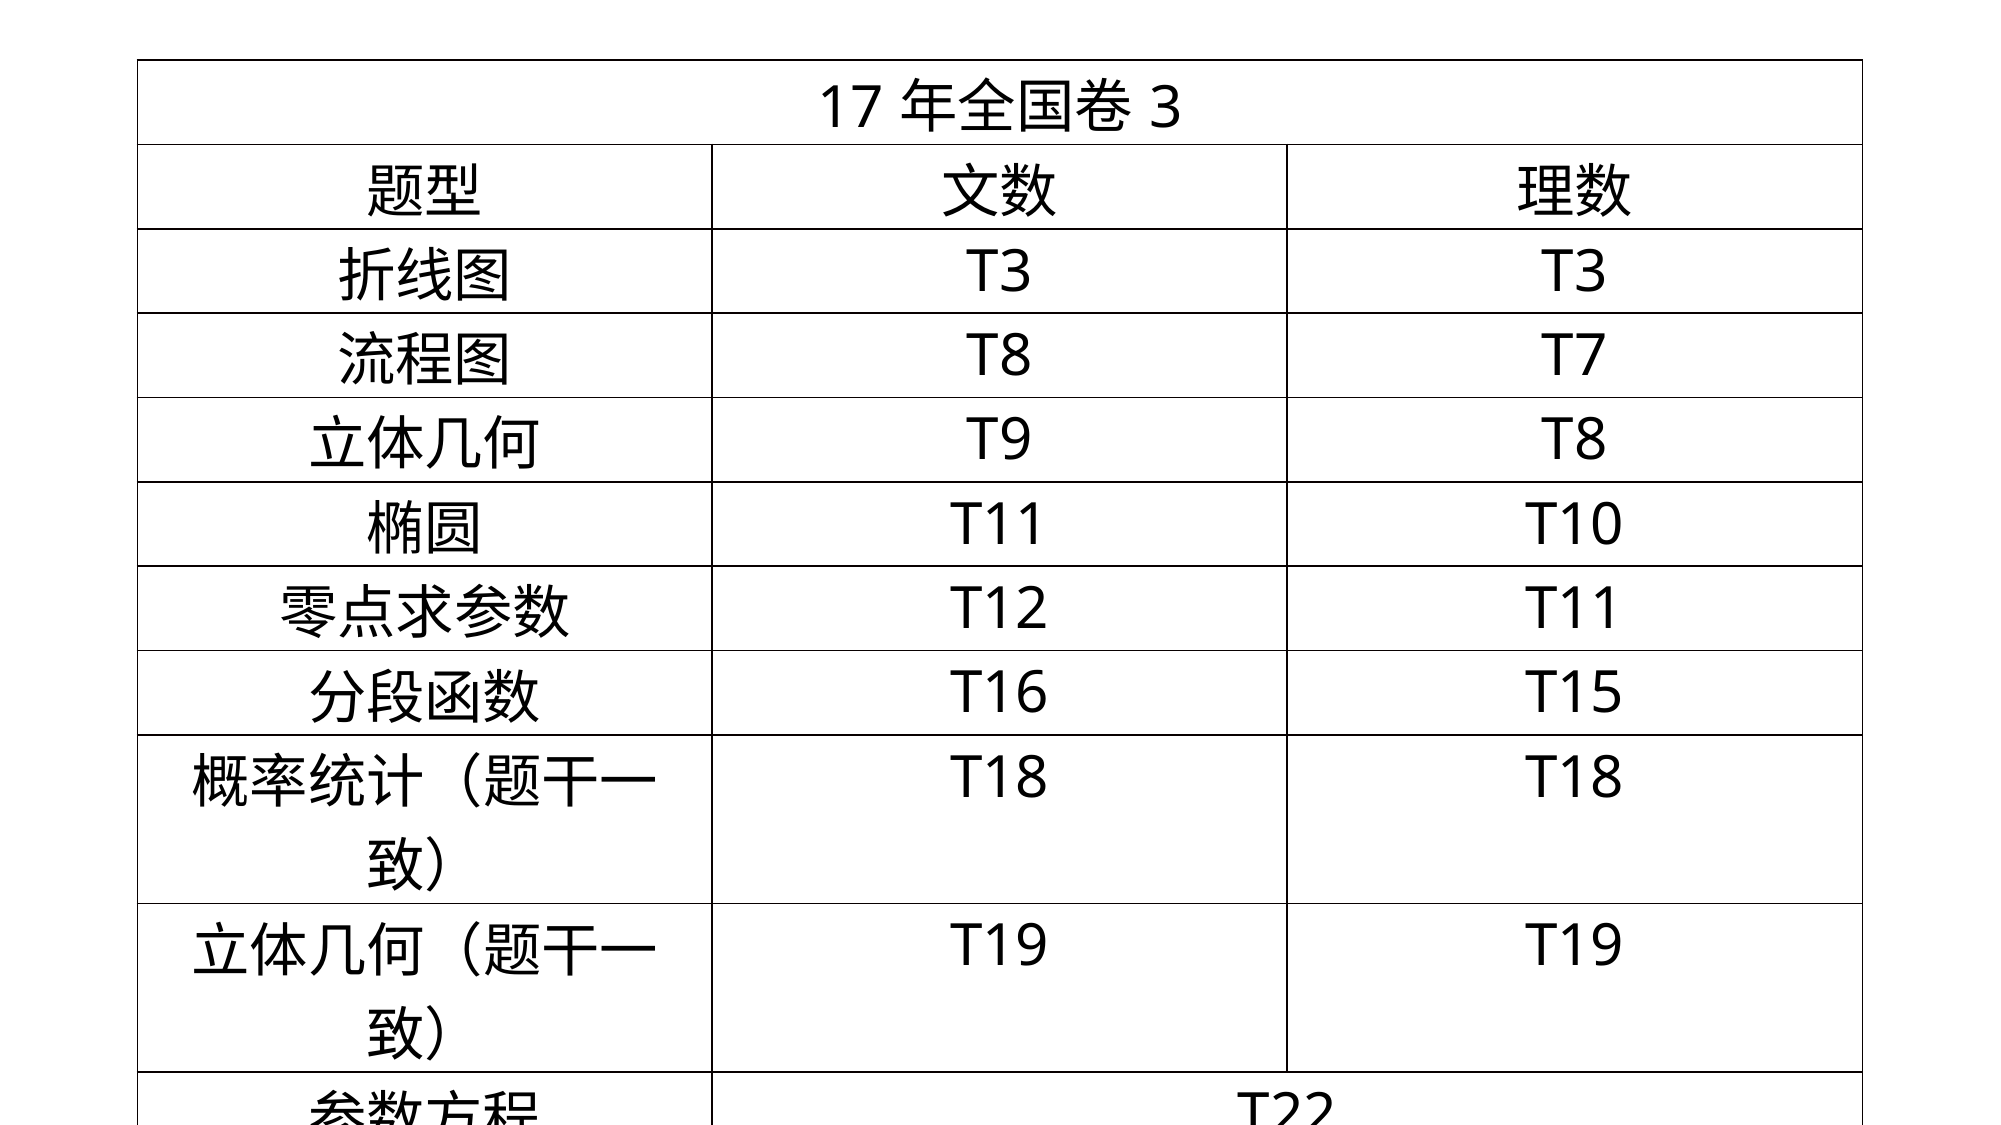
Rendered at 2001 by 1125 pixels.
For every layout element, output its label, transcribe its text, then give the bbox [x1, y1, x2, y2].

table_cell 分段函数 [138, 651, 711, 734]
table_cell T11 [713, 483, 1286, 565]
table_cell T3 [713, 230, 1286, 312]
table_cell 立体几何 [138, 398, 711, 481]
table_cell T11 [1288, 567, 1862, 650]
table_cell T7 [1288, 314, 1862, 397]
table_cell T19 [713, 904, 1286, 1071]
table_header 17年全国卷3 [138, 61, 1862, 144]
table_cell T18 [1288, 736, 1862, 903]
table_cell 零点求参数 [138, 567, 711, 650]
table_cell T22 [713, 1073, 1862, 1125]
table_cell T15 [1288, 651, 1862, 734]
table_cell T19 [1288, 904, 1862, 1071]
table_cell T18 [713, 736, 1286, 903]
table_cell 折线图 [138, 230, 711, 312]
table_cell 立体几何（题干一致） [138, 904, 711, 1071]
table_cell 参数方程 [138, 1073, 711, 1125]
table_cell 流程图 [138, 314, 711, 397]
table_cell T12 [713, 567, 1286, 650]
table_cell 文数 [713, 145, 1286, 228]
table_cell 题型 [138, 145, 711, 228]
table_cell 概率统计（题干一致） [138, 736, 711, 903]
table_cell 椭圆 [138, 483, 711, 565]
table_cell 理数 [1288, 145, 1862, 228]
table_cell T10 [1288, 483, 1862, 565]
table_cell T8 [713, 314, 1286, 397]
table_cell T16 [713, 651, 1286, 734]
table_cell T3 [1288, 230, 1862, 312]
table_cell T8 [1288, 398, 1862, 481]
table_cell T9 [713, 398, 1286, 481]
